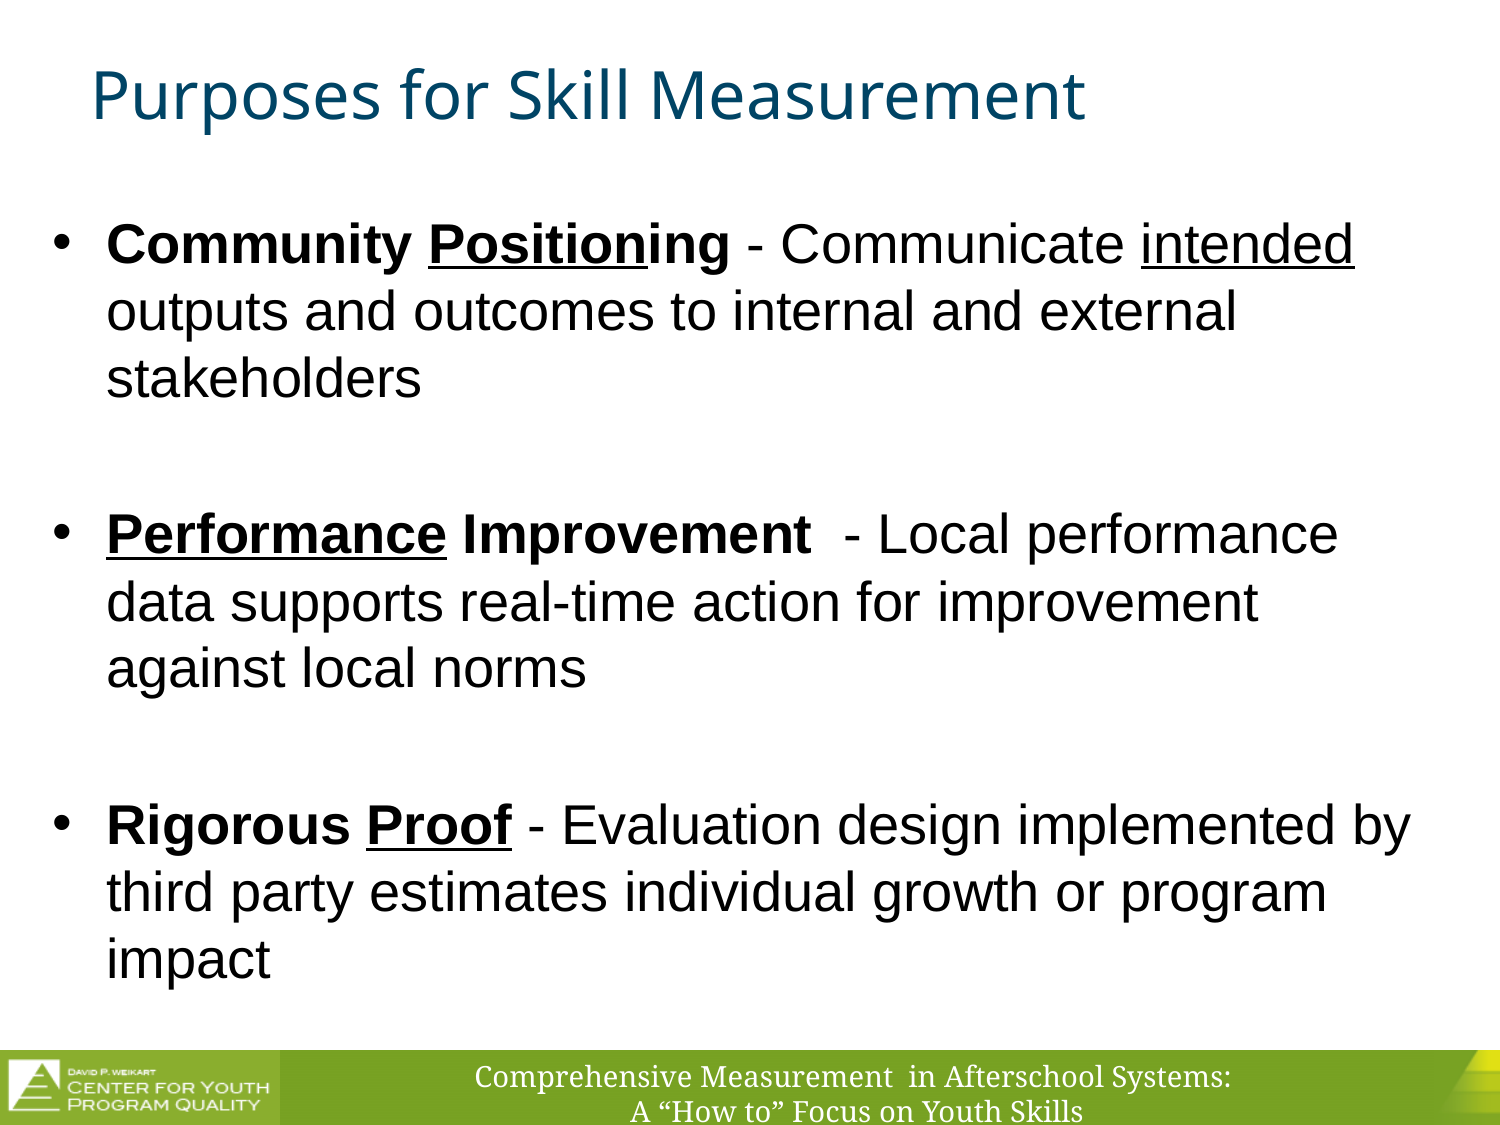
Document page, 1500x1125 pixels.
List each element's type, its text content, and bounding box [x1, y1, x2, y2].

title Purposes for Skill Measurement [75, 45, 1425, 200]
list Community Positioning - Communicate intended outputs and outcomes to internal and external stakeholders Performance Improvement - Local performance data supports real-time action for improvement against local norms Rigorous Proof - Evaluation design implemented by third party estimates individual growth or program impact [37, 200, 1463, 1005]
picture [0, 1050, 1500, 1125]
